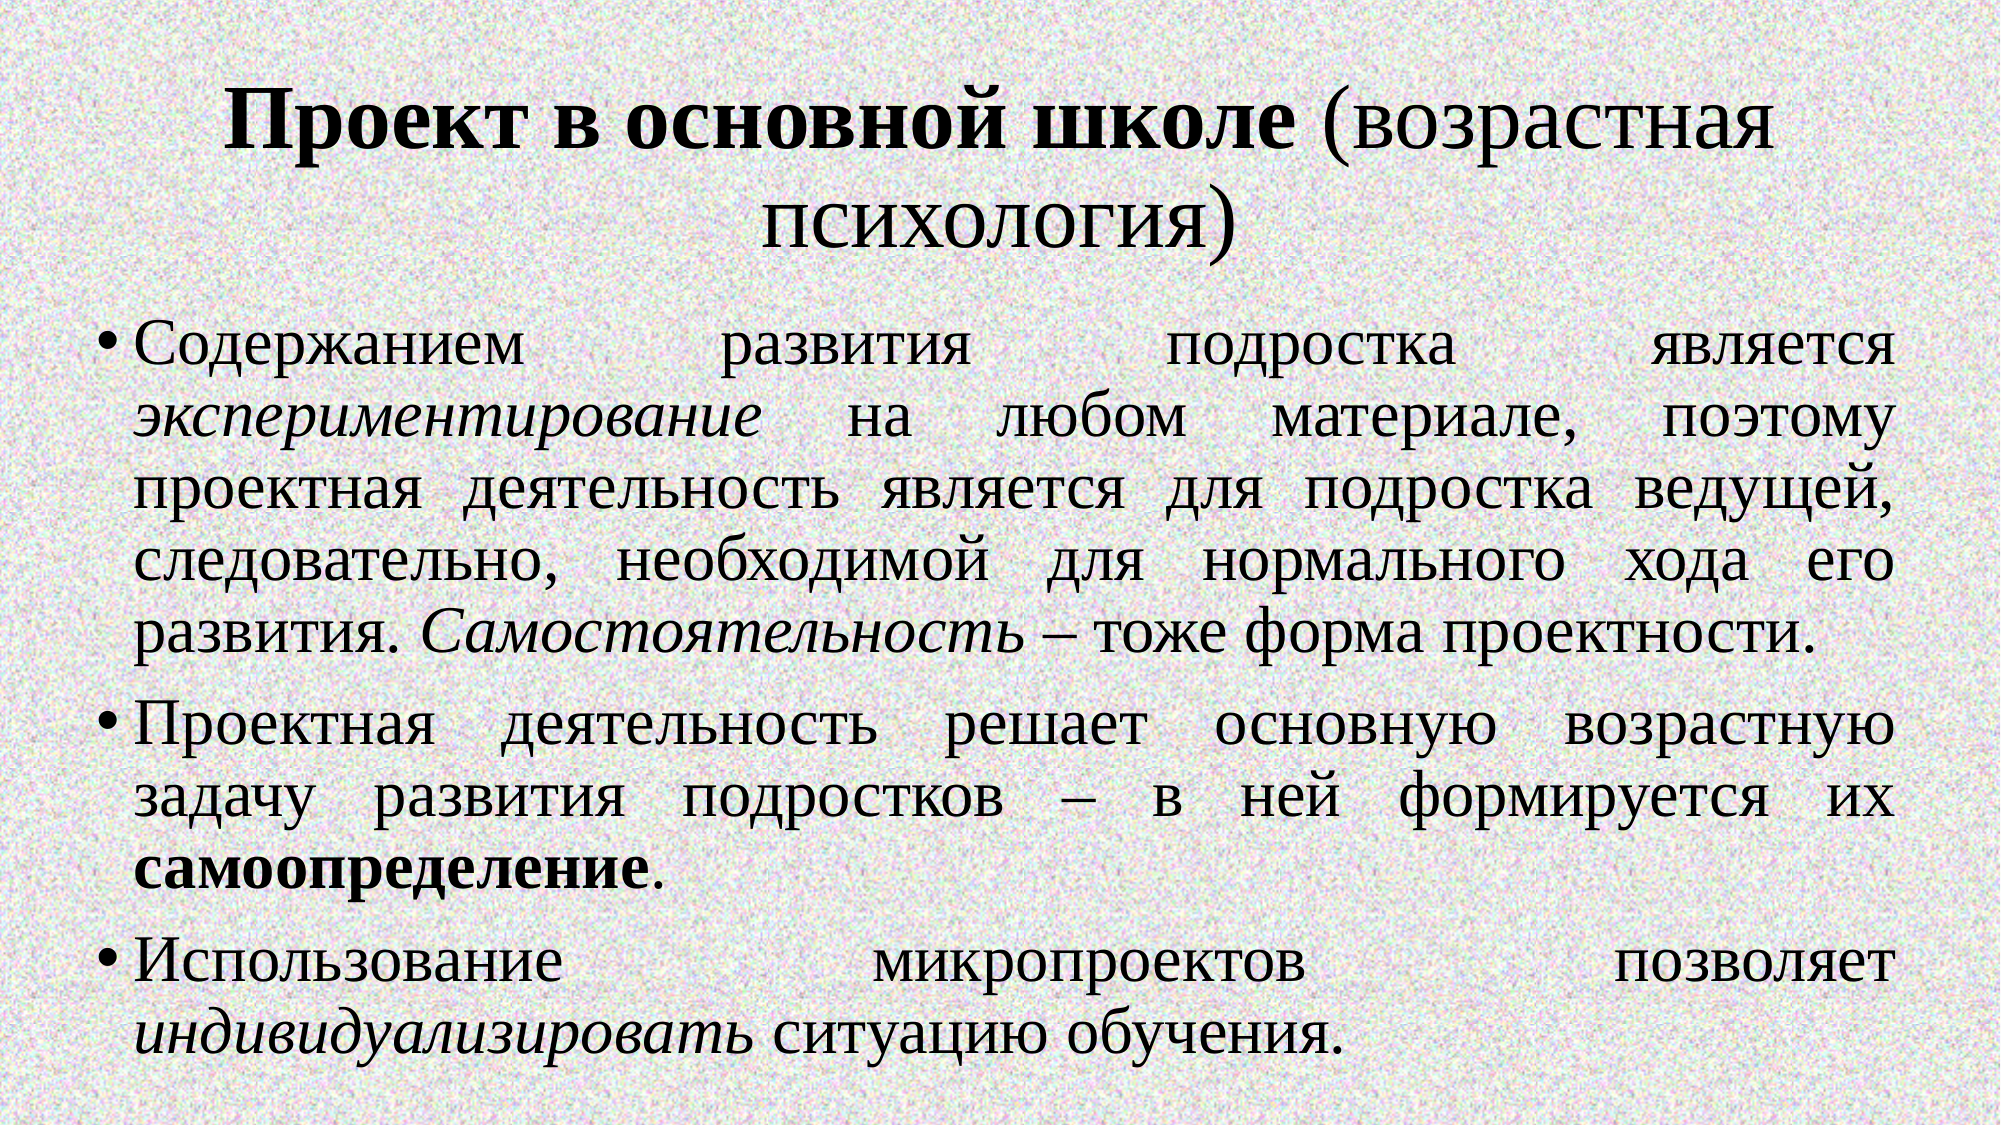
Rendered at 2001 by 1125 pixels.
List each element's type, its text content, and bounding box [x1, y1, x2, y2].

title Проект в основной школе (возрастная психология) [137, 59, 1863, 278]
list Содержанием развития подростка является экспериментирование на любом материале, поэтому проектная деятельность является для подростка ведущей, следовательно, необходимой для нормального хода его развития. Самостоятельность – тоже форма проектности. Проектная деятельность решает основную возрастную задачу развития подростков – в ней формируется их самоопределение. Использование микропроектов позволяет индивидуализировать ситуацию обучения. [81, 299, 1914, 1095]
picture [0, 0, 2001, 1125]
